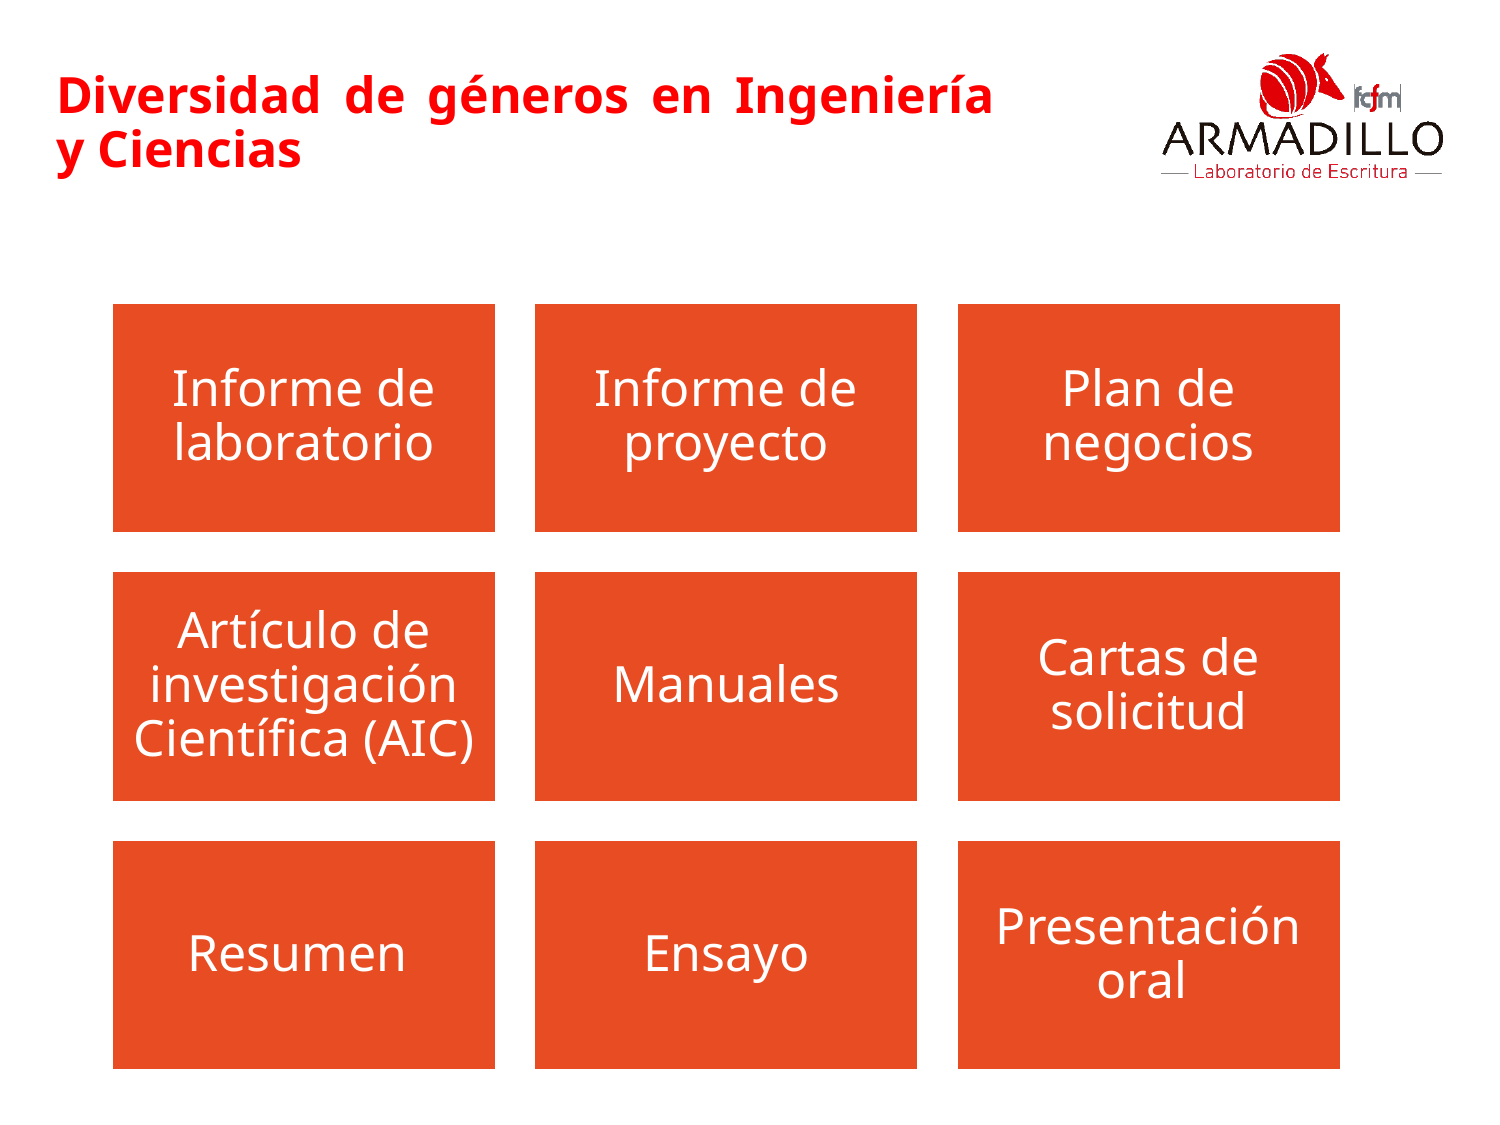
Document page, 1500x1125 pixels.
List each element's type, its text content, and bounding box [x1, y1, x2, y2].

text_box Diversidad de géneros en Ingeniería y Ciencias [41, 30, 1010, 219]
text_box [111, 302, 1341, 1071]
picture [1161, 48, 1443, 178]
